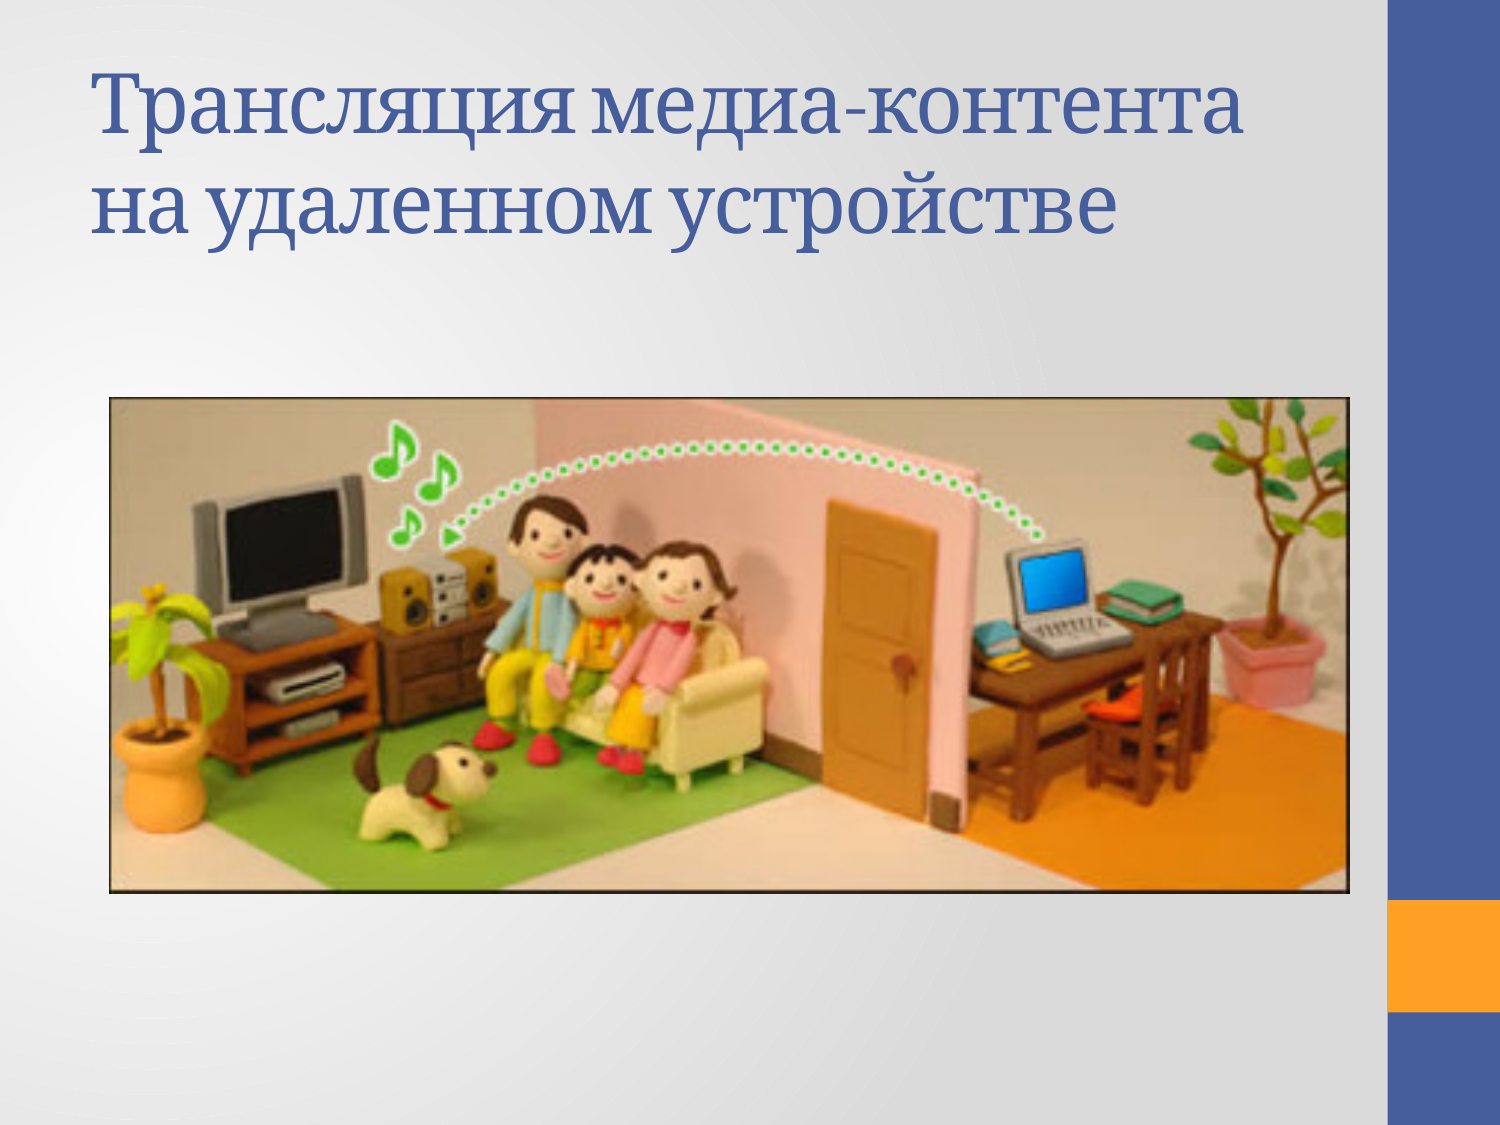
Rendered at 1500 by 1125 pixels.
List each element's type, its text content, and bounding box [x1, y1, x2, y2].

title Трансляция медиа-контента на удаленном устройстве [75, 45, 1325, 256]
picture [108, 396, 1350, 894]
